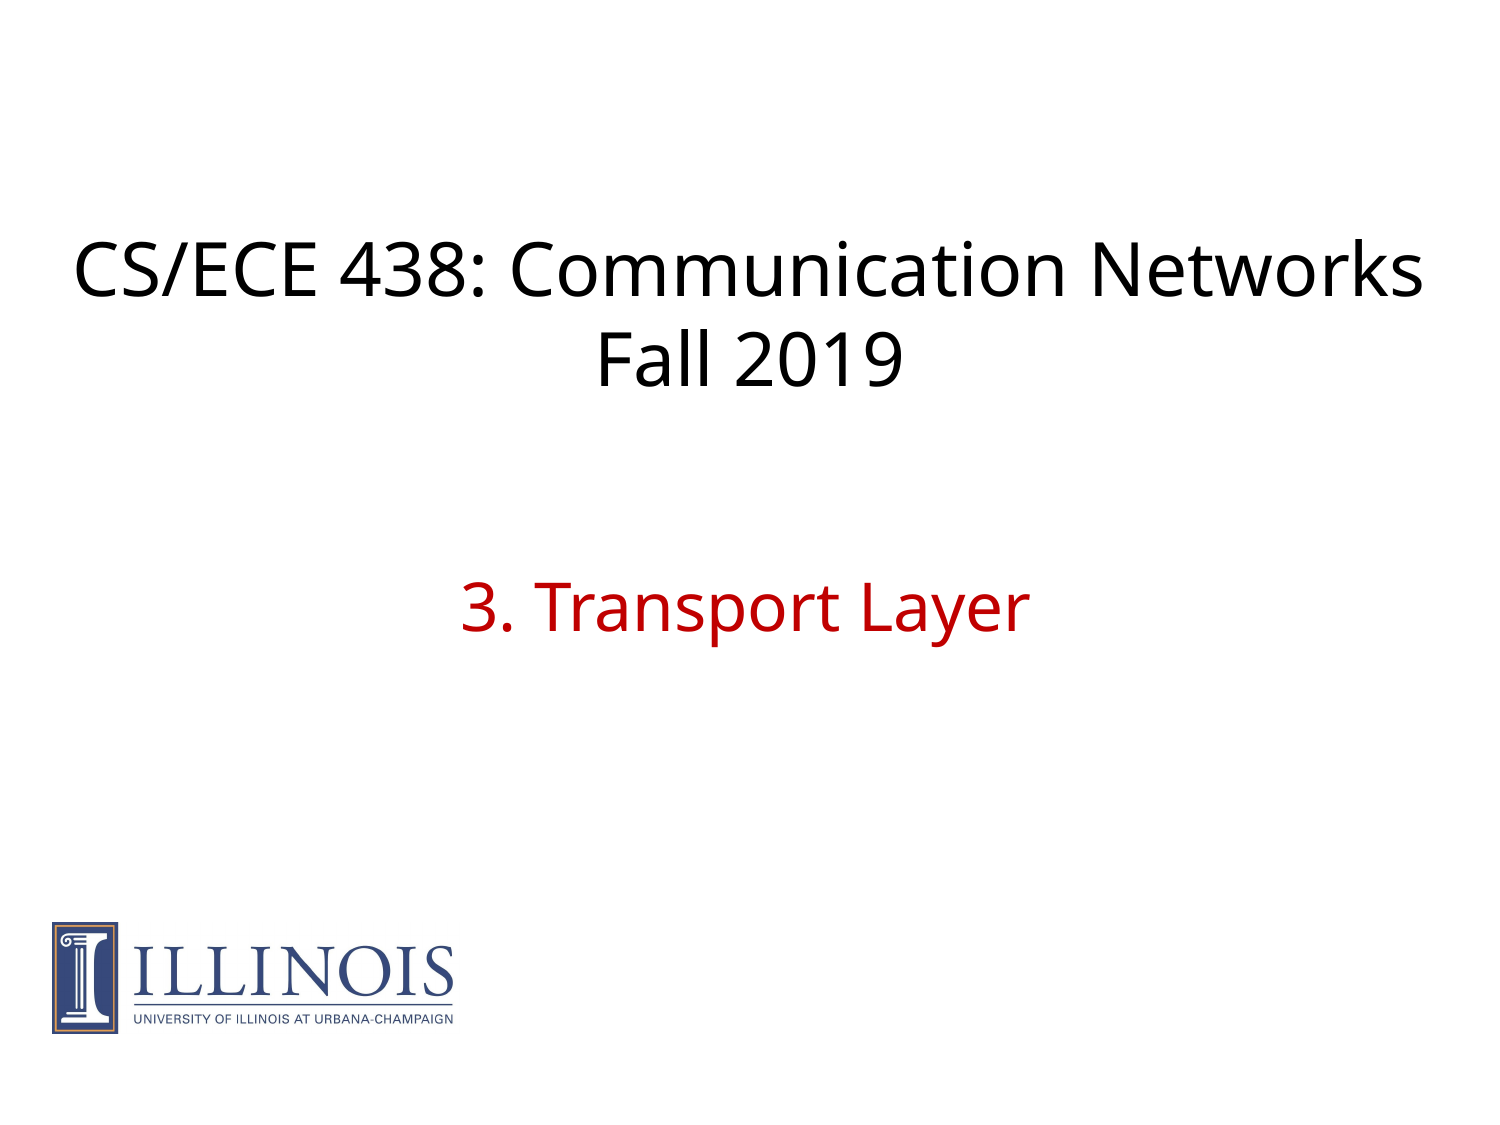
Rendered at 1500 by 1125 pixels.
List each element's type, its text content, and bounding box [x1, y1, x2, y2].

text_box CS/ECE 438: Communication Networks Fall 2019 [0, 191, 1500, 433]
text_box 3. Transport Layer [0, 483, 1497, 725]
picture [52, 922, 460, 1034]
